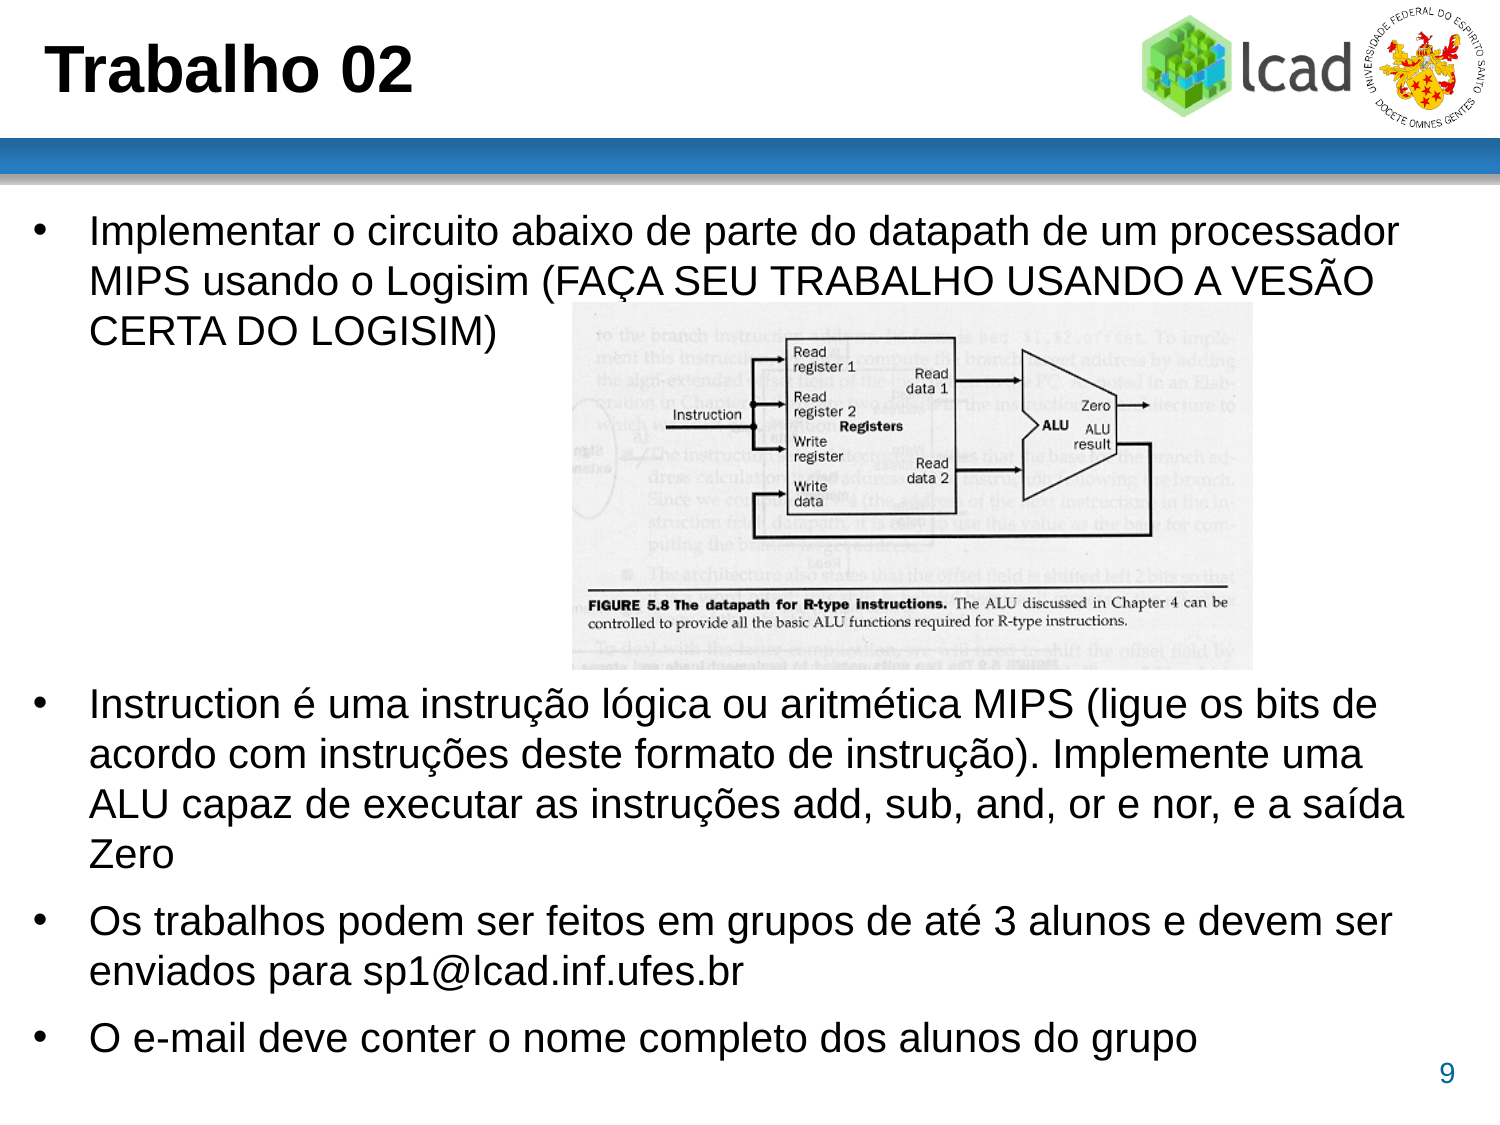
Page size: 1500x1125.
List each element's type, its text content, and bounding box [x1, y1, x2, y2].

picture [1364, 7, 1485, 128]
picture [572, 302, 1253, 671]
picture [1129, 15, 1362, 126]
picture [0, 137, 1500, 185]
slide_number 9 [1120, 1046, 1471, 1106]
list Implementar o circuito abaixo de parte do datapath de um processador MIPS usando o Logisim (FAÇA SEU TRABALHO USANDO A VESÃO CERTA DO LOGISIM) Instruction é uma instrução lógica ou aritmética MIPS (ligue os bits de acordo com instruções deste formato de instrução). Implemente uma ALU capaz de executar as instruções add, sub, and, or e nor, e a saída Zero Os trabalhos podem ser feitos em grupos de até 3 alunos e devem ser enviados para sp1@lcad.inf.ufes.br O e-mail deve conter o nome completo dos alunos do grupo [18, 196, 1435, 1000]
title Trabalho 02 [29, 7, 1129, 126]
